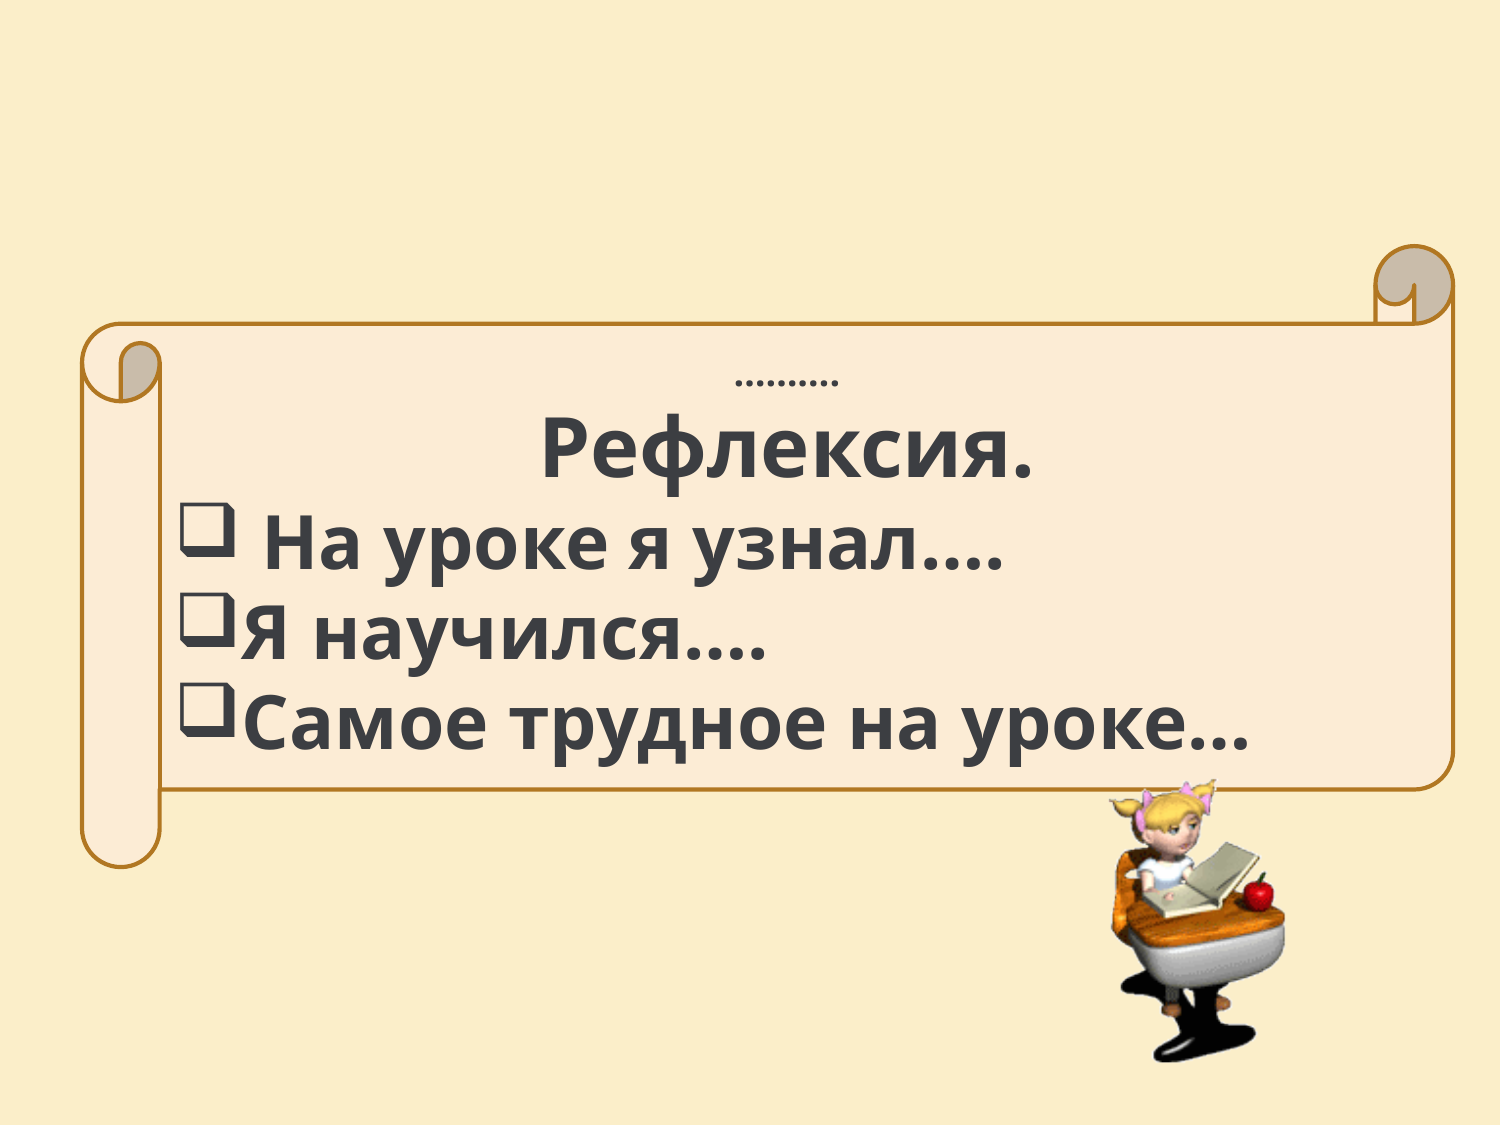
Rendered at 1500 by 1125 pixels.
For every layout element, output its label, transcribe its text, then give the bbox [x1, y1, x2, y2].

picture [1066, 702, 1360, 1071]
text_box ………. Рефлексия. На уроке я узнал…. Я научился…. Самое трудное на уроке… [79, 243, 1456, 870]
